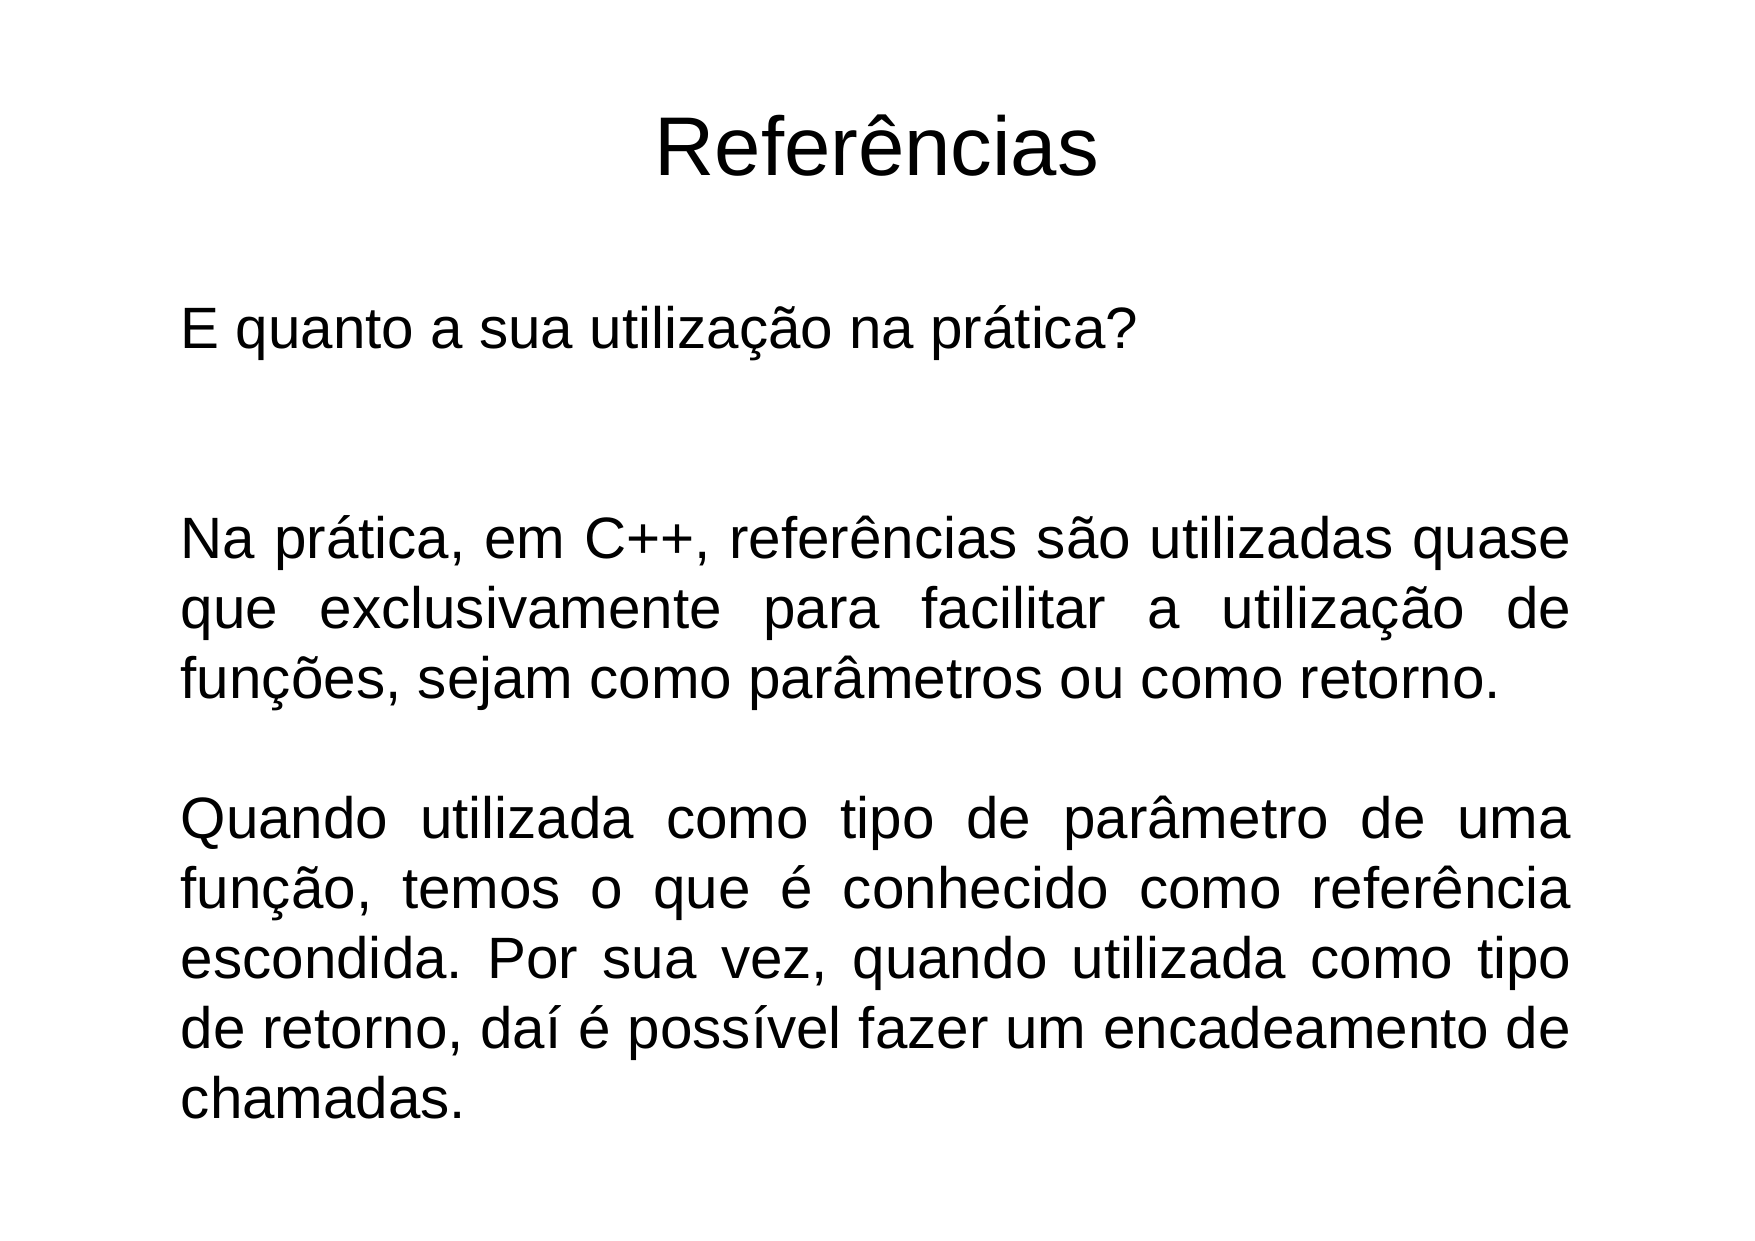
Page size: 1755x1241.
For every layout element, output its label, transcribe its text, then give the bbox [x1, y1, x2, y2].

text_box E quanto a sua utilização na prática? Na prática, em C++, referências são utilizadas quase que exclusivamente para facilitar a utilização de funções, sejam como parâmetros ou como retorno. Quando utilizada como tipo de parâmetro de uma função, temos o que é conhecido como referência escondida. Por sua vez, quando utilizada como tipo de retorno, daí é possível fazer um encadeamento de chamadas. [166, 282, 1588, 1138]
text_box Referências [640, 84, 1115, 200]
